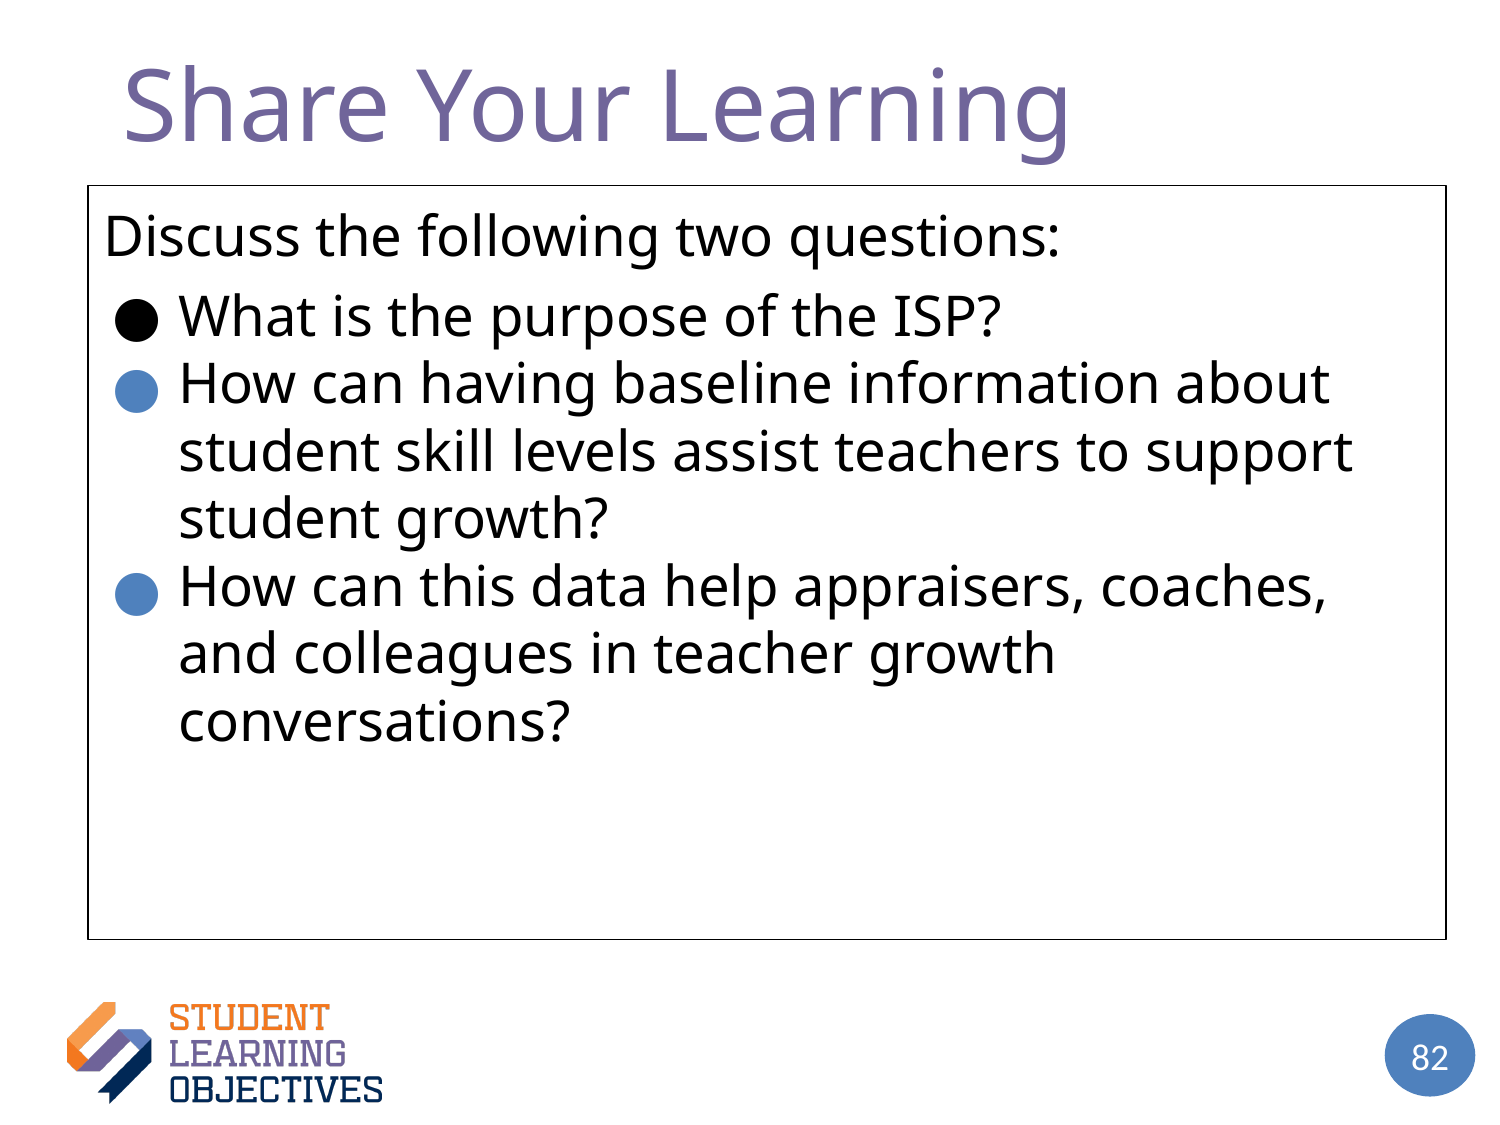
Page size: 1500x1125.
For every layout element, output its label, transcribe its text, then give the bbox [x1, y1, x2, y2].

slide_number 82 [1384, 1014, 1476, 1097]
title Share Your Learning [107, 45, 1425, 177]
picture [67, 1002, 382, 1104]
list Discuss the following two questions: What is the purpose of the ISP? How can having baseline information about student skill levels assist teachers to support student growth? How can this data help appraisers, coaches, and colleagues in teacher growth conversations? [88, 185, 1447, 940]
